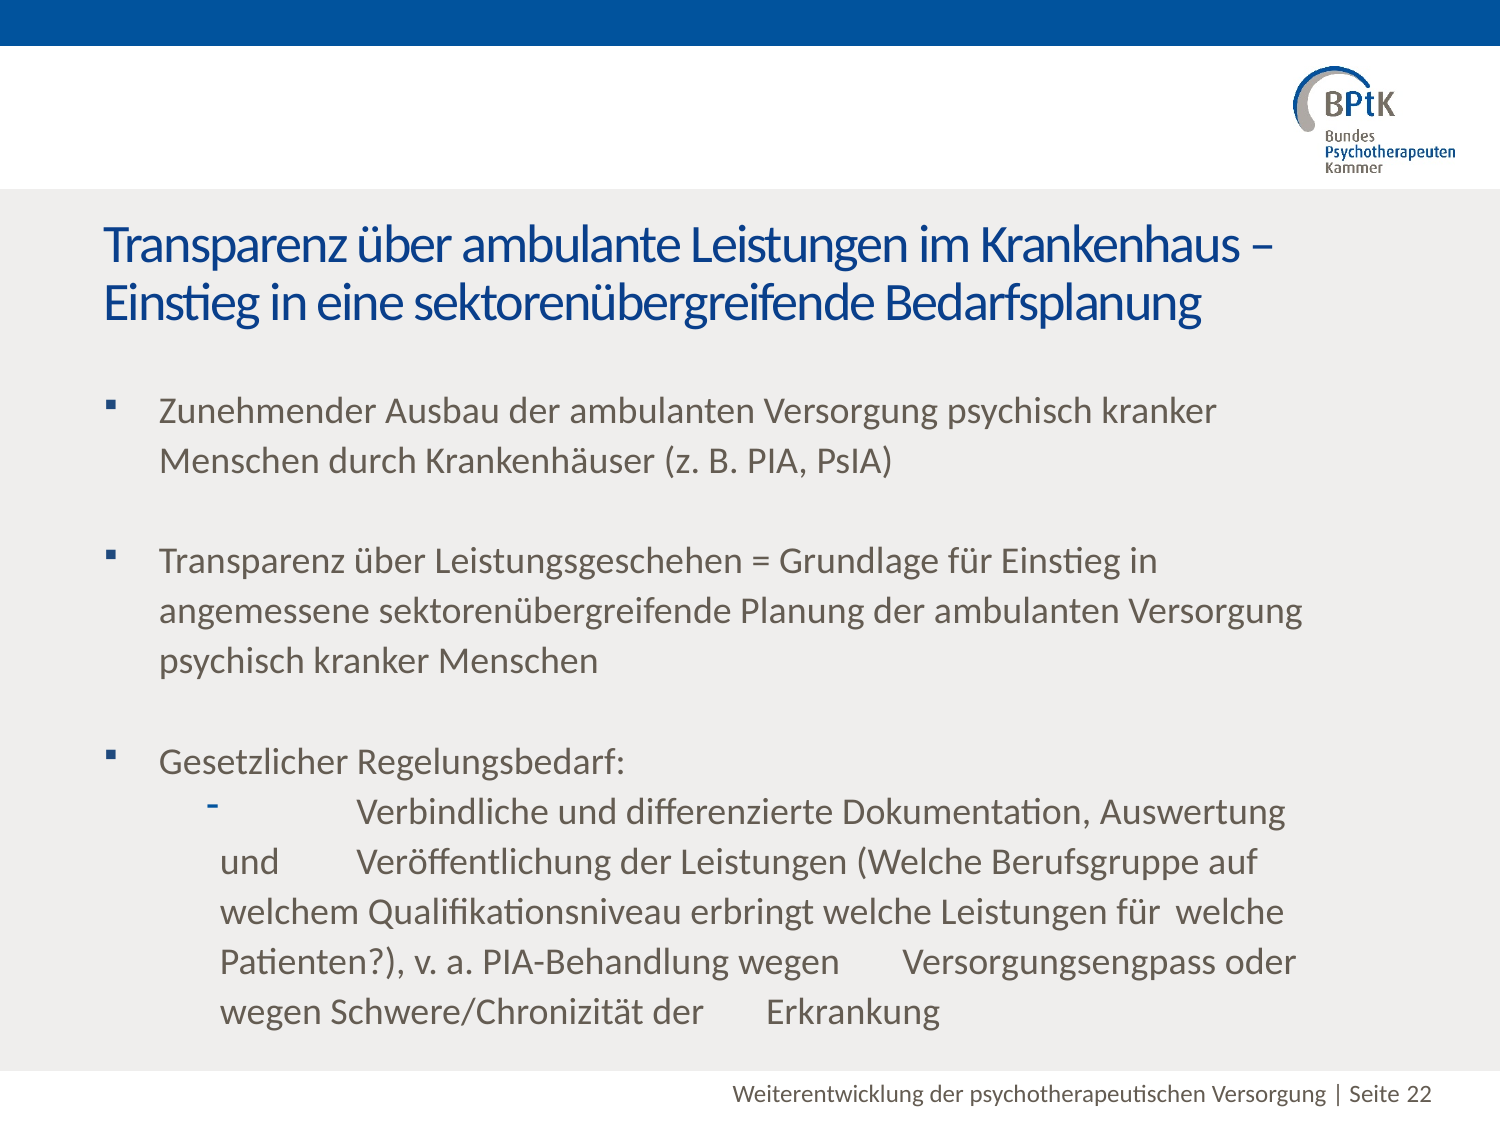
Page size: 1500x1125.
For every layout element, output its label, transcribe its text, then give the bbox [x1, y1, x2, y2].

picture [1293, 66, 1455, 173]
title Transparenz über ambulante Leistungen im Krankenhaus – Einstieg in eine sektorenübergreifende Bedarfsplanung [88, 208, 1383, 337]
list Zunehmender Ausbau der ambulanten Versorgung psychisch kranker Menschen durch Krankenhäuser (z. B. PIA, PsIA) Transparenz über Leistungsgeschehen = Grundlage für Einstieg in angemessene sektorenübergreifende Planung der ambulanten Versorgung psychisch kranker Menschen Gesetzlicher Regelungsbedarf: Verbindliche und differenzierte Dokumentation, Auswertung und Veröffentlichung der Leistungen (Welche Berufsgruppe auf welchem Qualifikationsniveau erbringt welche Leistungen für welche Patienten?), v. a. PIA-Behandlung wegen Versorgungsengpass oder wegen Schwere/Chronizität der Erkrankung [88, 373, 1329, 1047]
